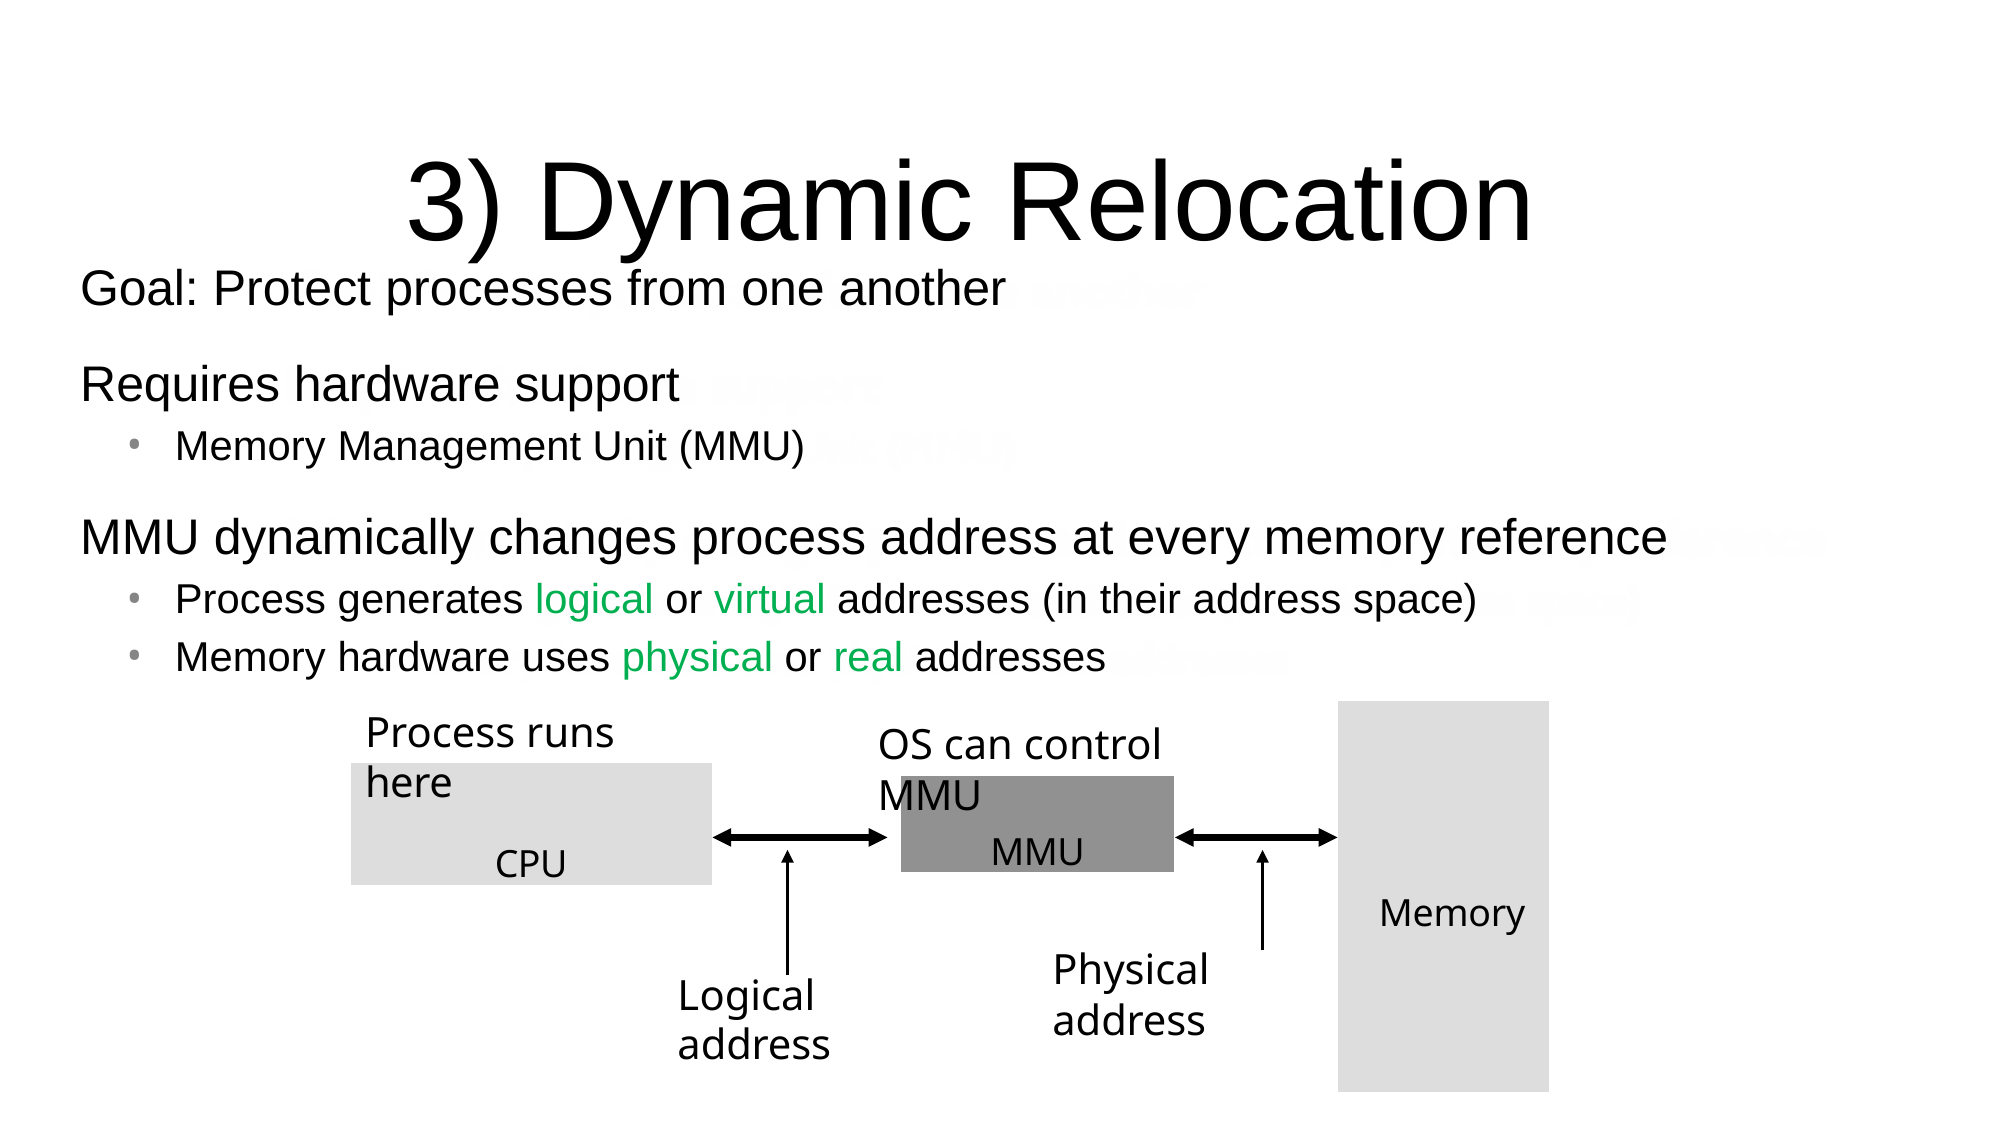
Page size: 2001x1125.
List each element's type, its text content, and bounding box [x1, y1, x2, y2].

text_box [781, 850, 1269, 976]
text_box MMU [900, 819, 1176, 828]
text_box Goal: Protect processes from one another Requires hardware support Memory Management Unit (MMU) MMU dynamically changes process address at every memory reference Process generates logical or virtual addresses (in their address space) Memory hardware uses physical or real addresses [78, 253, 248, 680]
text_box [248, 238, 1863, 712]
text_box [1336, 699, 1551, 1094]
title 3) Dynamic Relocation [137, 47, 1863, 253]
text_box Physical address [1050, 941, 1323, 1044]
text_box Logical address [675, 966, 934, 1069]
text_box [712, 828, 1338, 847]
text_box Process runs here [362, 712, 676, 806]
text_box OS can control MMU [875, 716, 1242, 819]
text_box CPU [350, 762, 713, 886]
